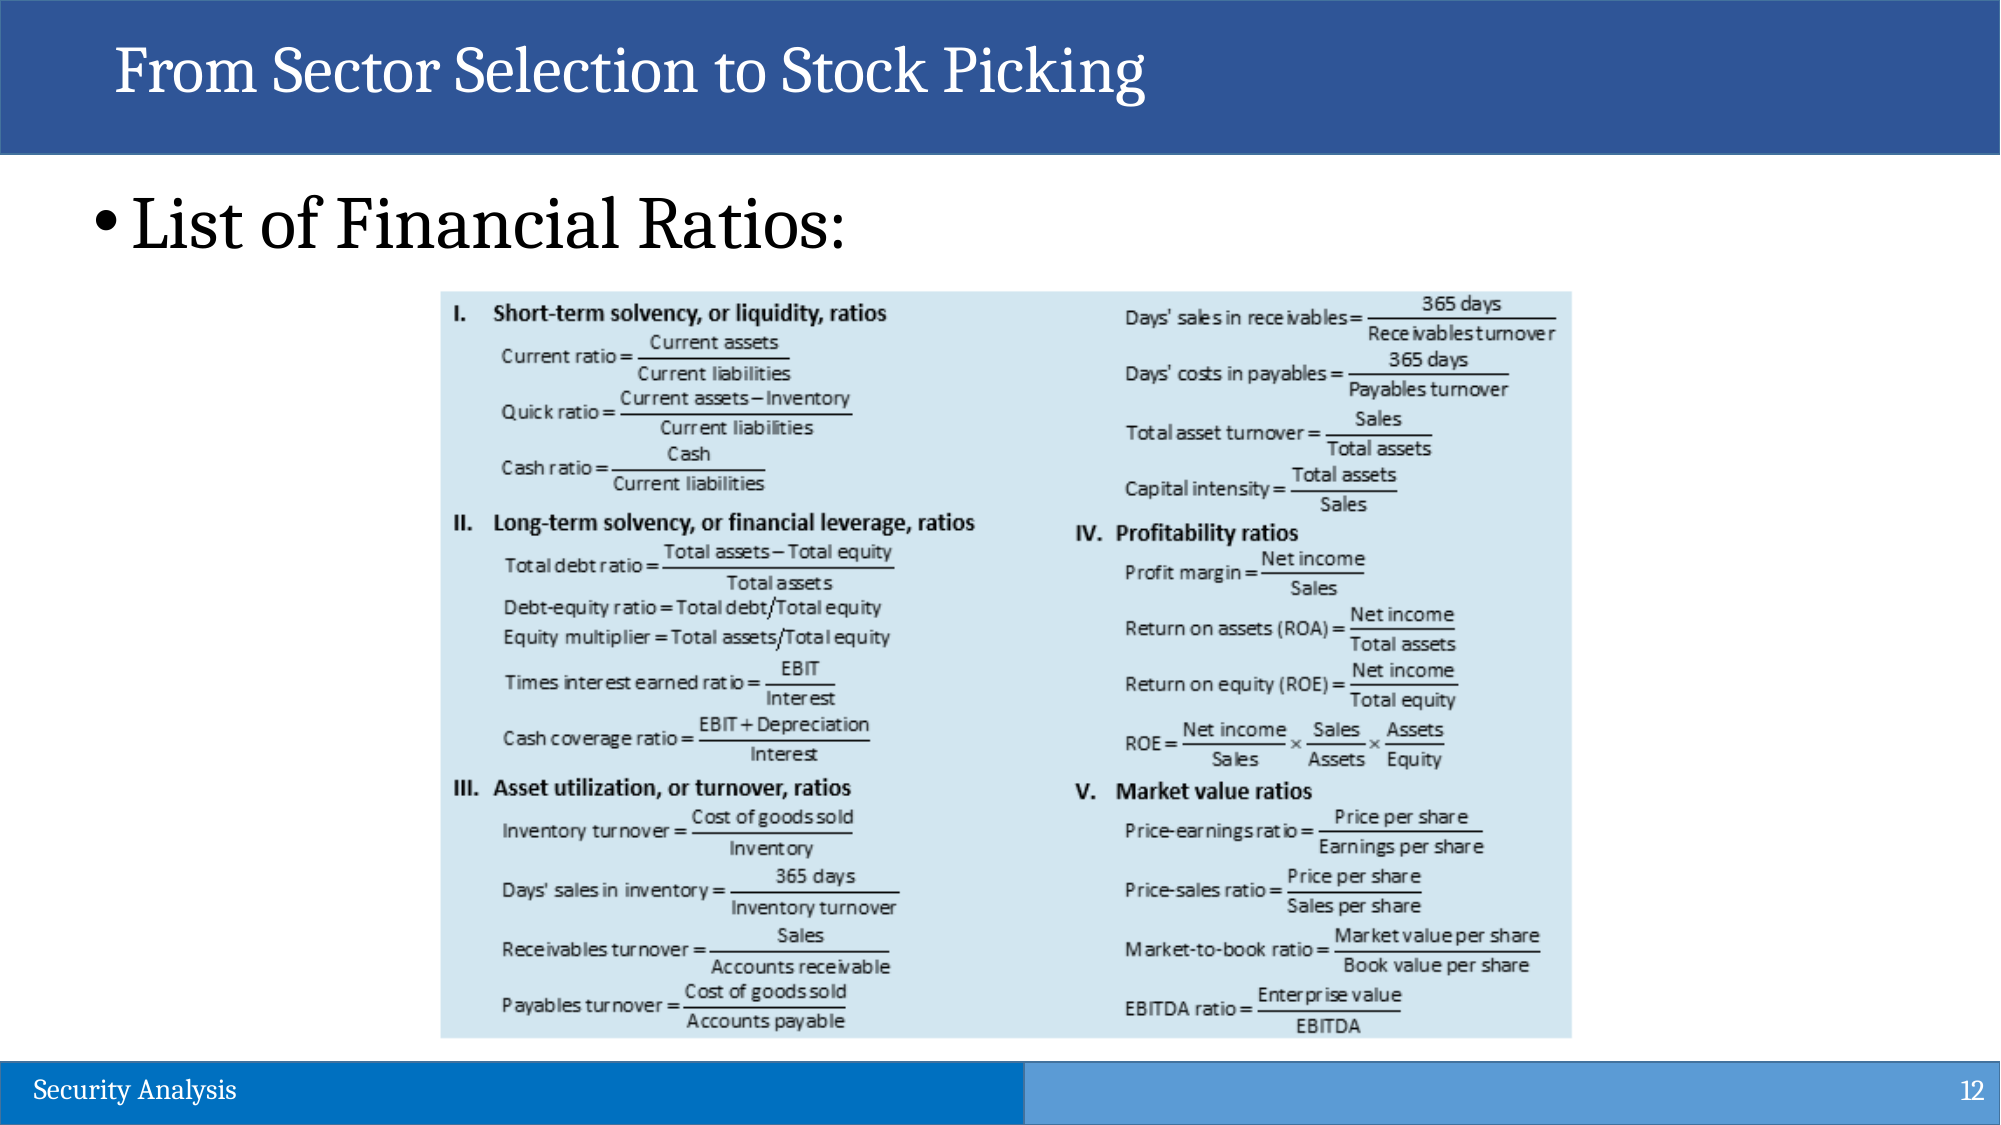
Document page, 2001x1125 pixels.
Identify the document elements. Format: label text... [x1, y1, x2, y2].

text_box [1023, 1061, 2000, 1125]
text_box List of Financial Ratios: [79, 166, 1968, 260]
text_box From Sector Selection to Stock Picking [99, 18, 1912, 114]
picture [434, 283, 1574, 1042]
text_box [0, 0, 2000, 155]
slide_number 12 [1550, 1059, 2000, 1120]
text_box [61, 201, 1950, 1057]
text_box Security Analysis [19, 1063, 850, 1113]
text_box [0, 1061, 1023, 1125]
